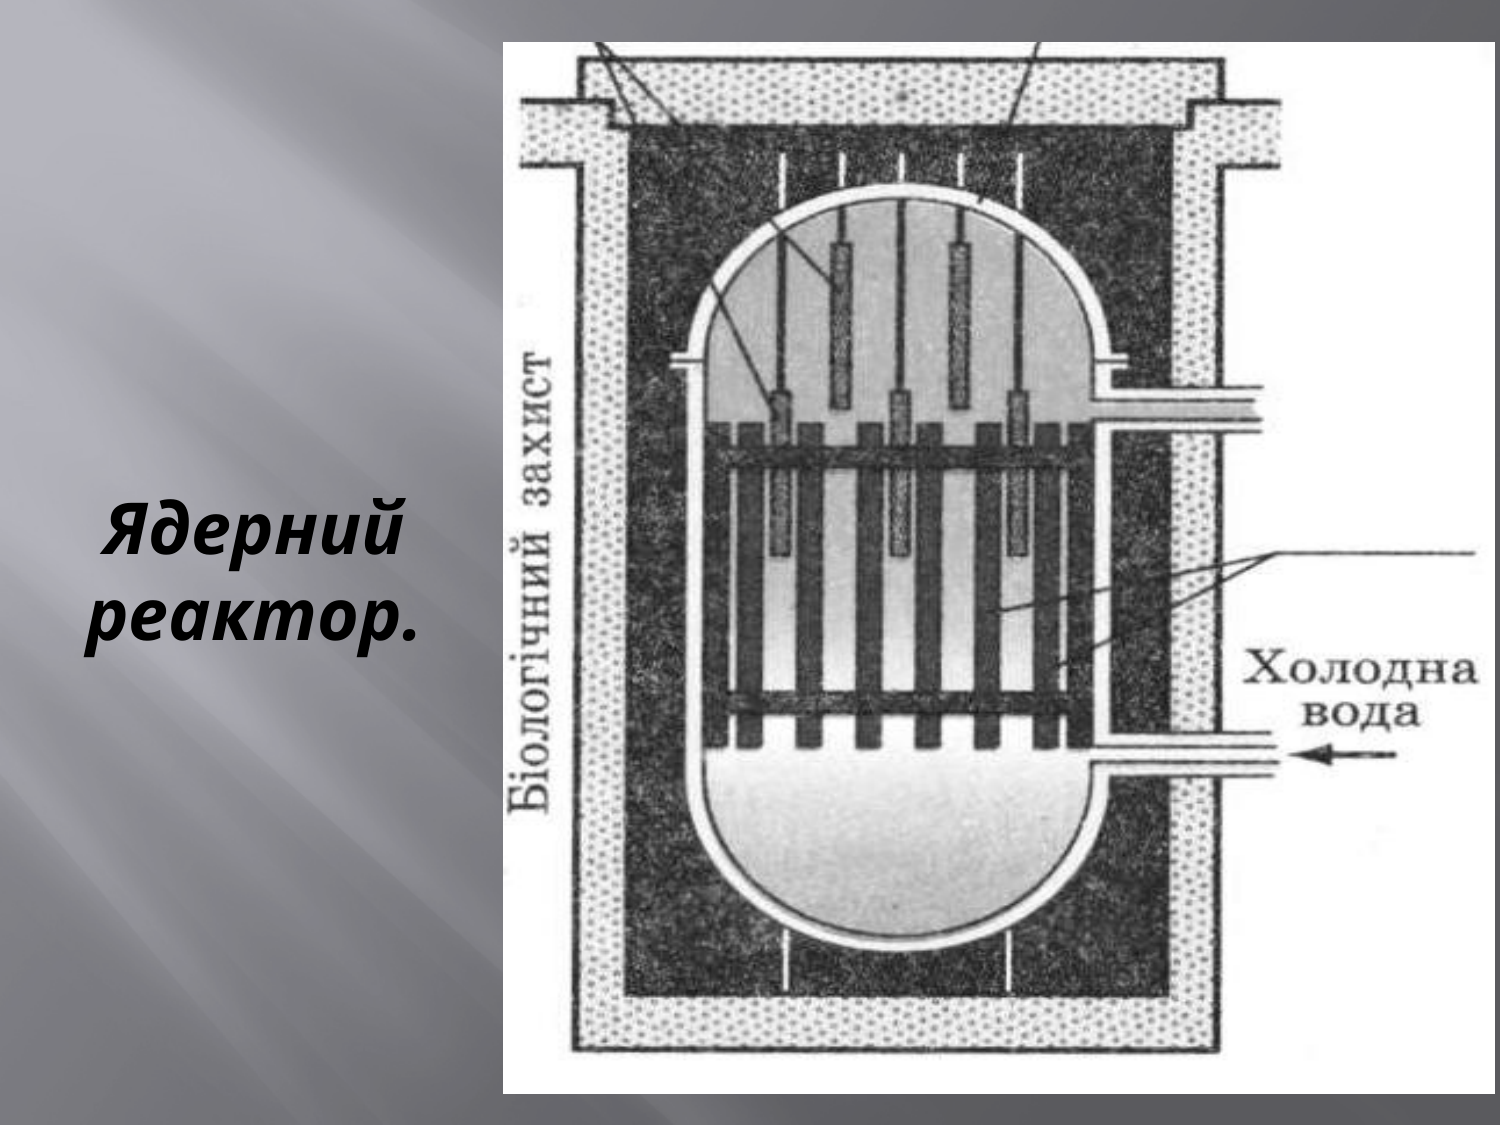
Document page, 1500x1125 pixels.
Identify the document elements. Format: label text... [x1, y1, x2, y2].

title Ядерний реактор. [17, 474, 492, 663]
picture [502, 42, 1495, 1094]
